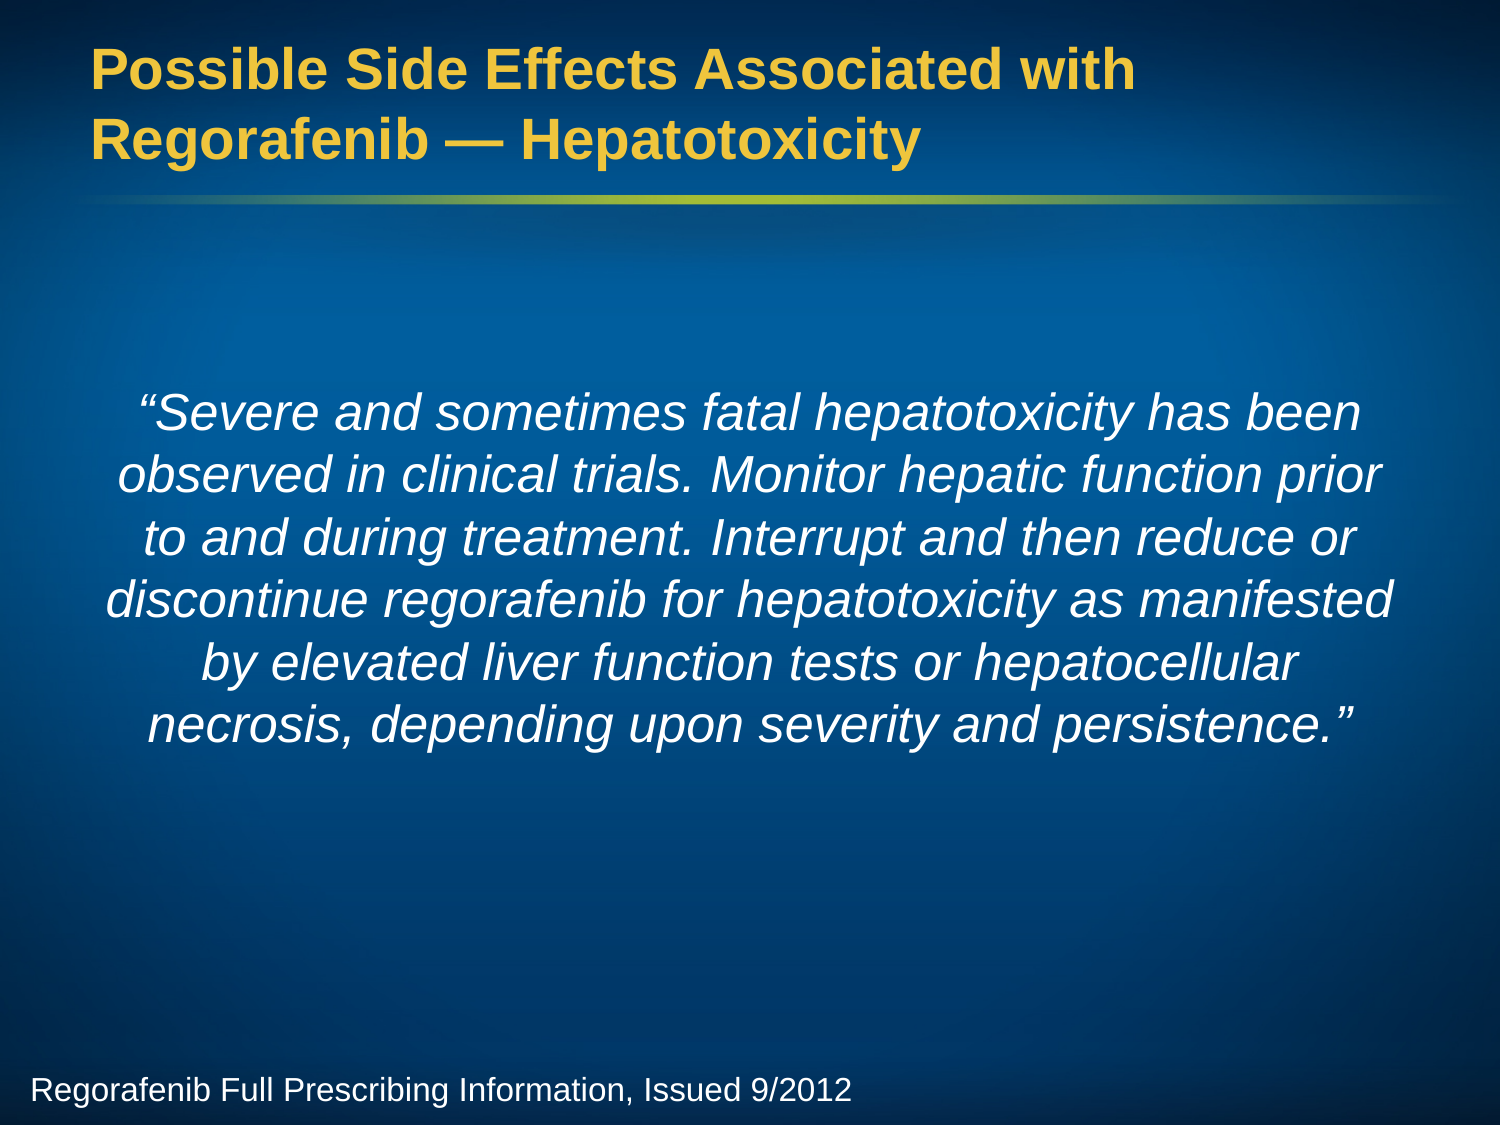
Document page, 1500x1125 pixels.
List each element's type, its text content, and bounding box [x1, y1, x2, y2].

title Possible Side Effects Associated with Regorafenib — Hepatotoxicity [75, 7, 1425, 196]
picture [0, 0, 1500, 1125]
list “Severe and sometimes fatal hepatotoxicity has been observed in clinical trials. Monitor hepatic function prior to and during treatment. Interrupt and then reduce or discontinue regorafenib for hepatotoxicity as manifested by elevated liver function tests or hepatocellular necrosis, depending upon severity and persistence.” [75, 224, 1425, 1073]
text_box Regorafenib Full Prescribing Information, Issued 9/2012 [0, 1053, 1013, 1125]
